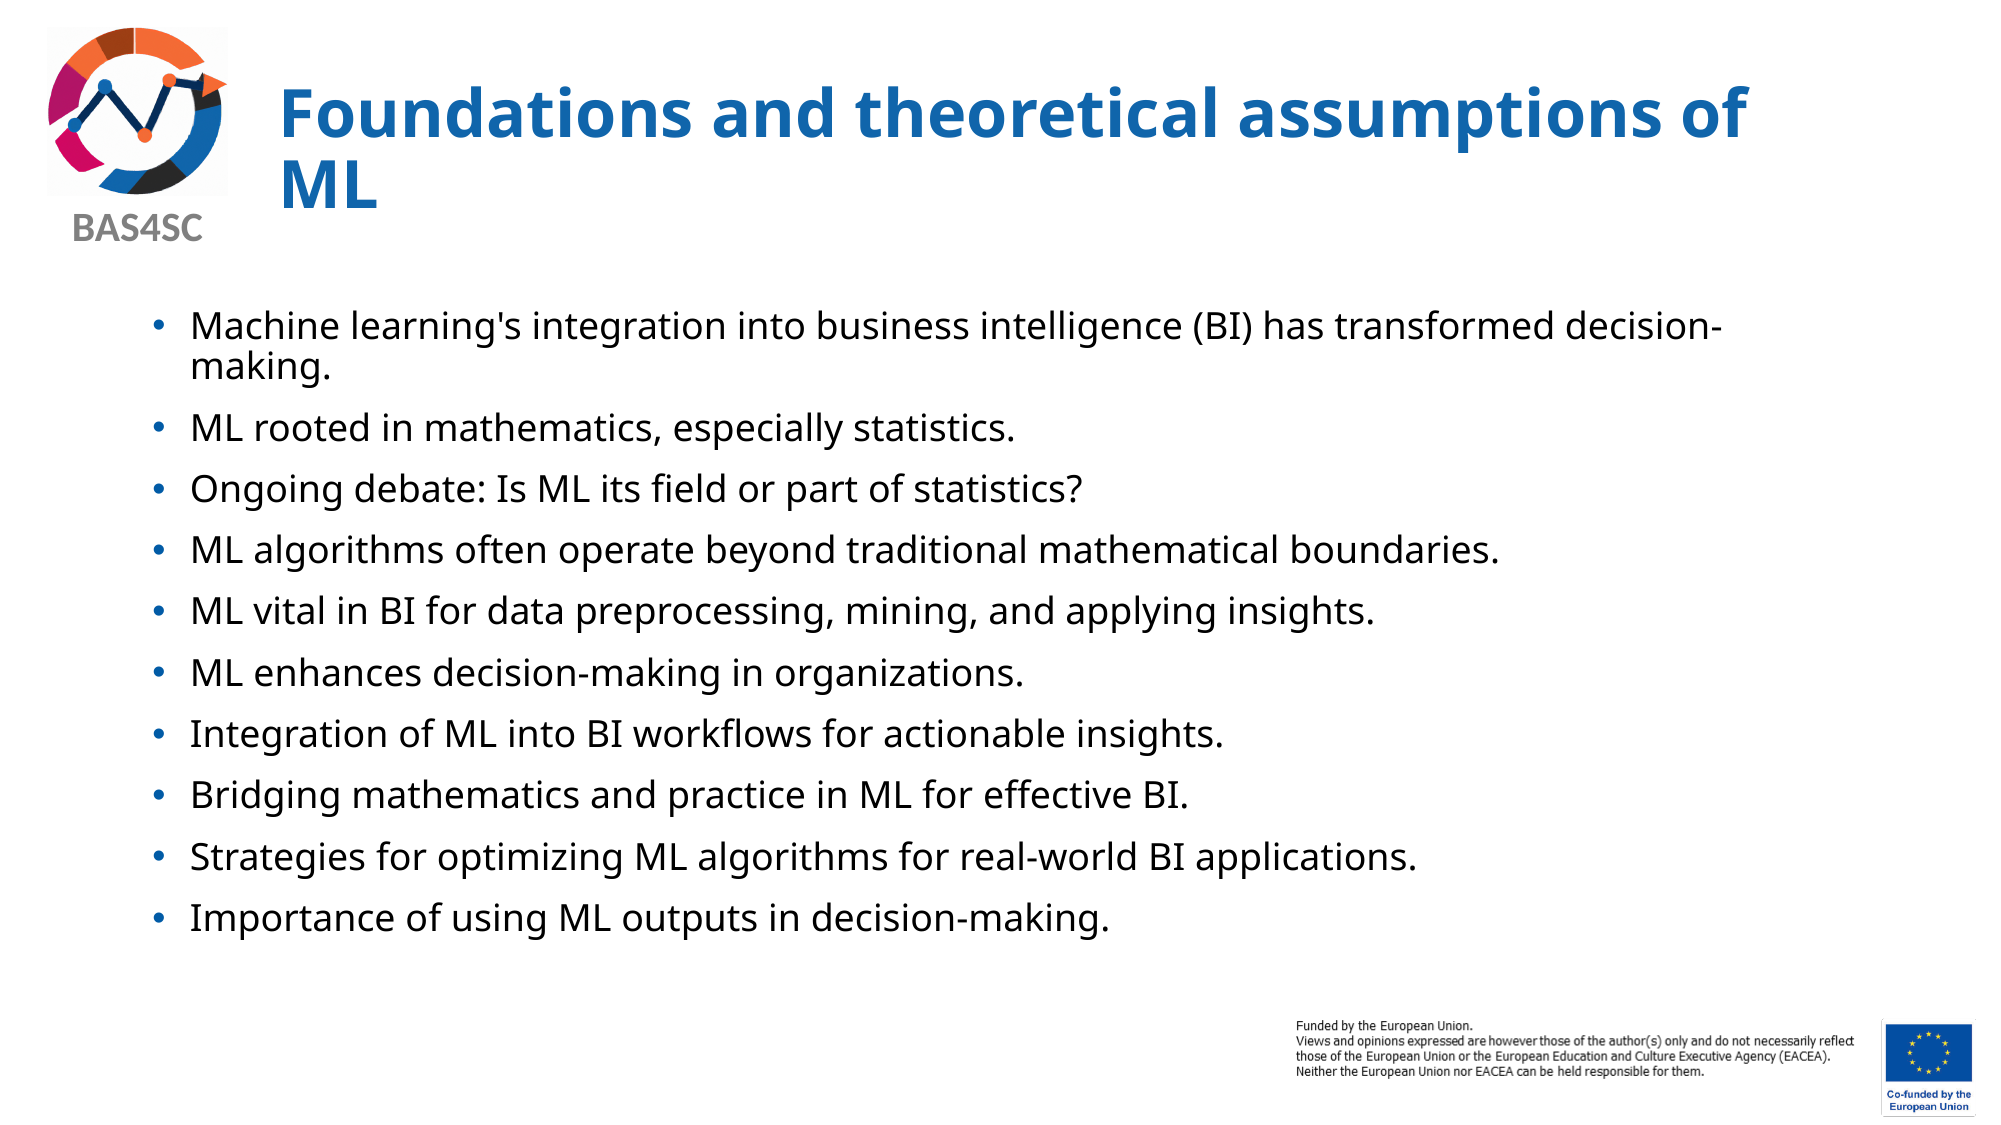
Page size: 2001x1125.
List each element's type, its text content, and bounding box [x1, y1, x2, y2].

title Foundations and theoretical assumptions of ML [263, 59, 1863, 244]
picture [1875, 1013, 1982, 1121]
list Machine learning's integration into business intelligence (BI) has transformed decision-making. ML rooted in mathematics, especially statistics. Ongoing debate: Is ML its field or part of statistics? ML algorithms often operate beyond traditional mathematical boundaries. ML vital in BI for data preprocessing, mining, and applying insights. ML enhances decision-making in organizations. Integration of ML into BI workflows for actionable insights. Bridging mathematics and practice in ML for effective BI. Strategies for optimizing ML algorithms for real-world BI applications. Importance of using ML outputs in decision-making. [137, 299, 1863, 1014]
picture [1281, 1010, 1871, 1087]
picture [47, 27, 228, 196]
